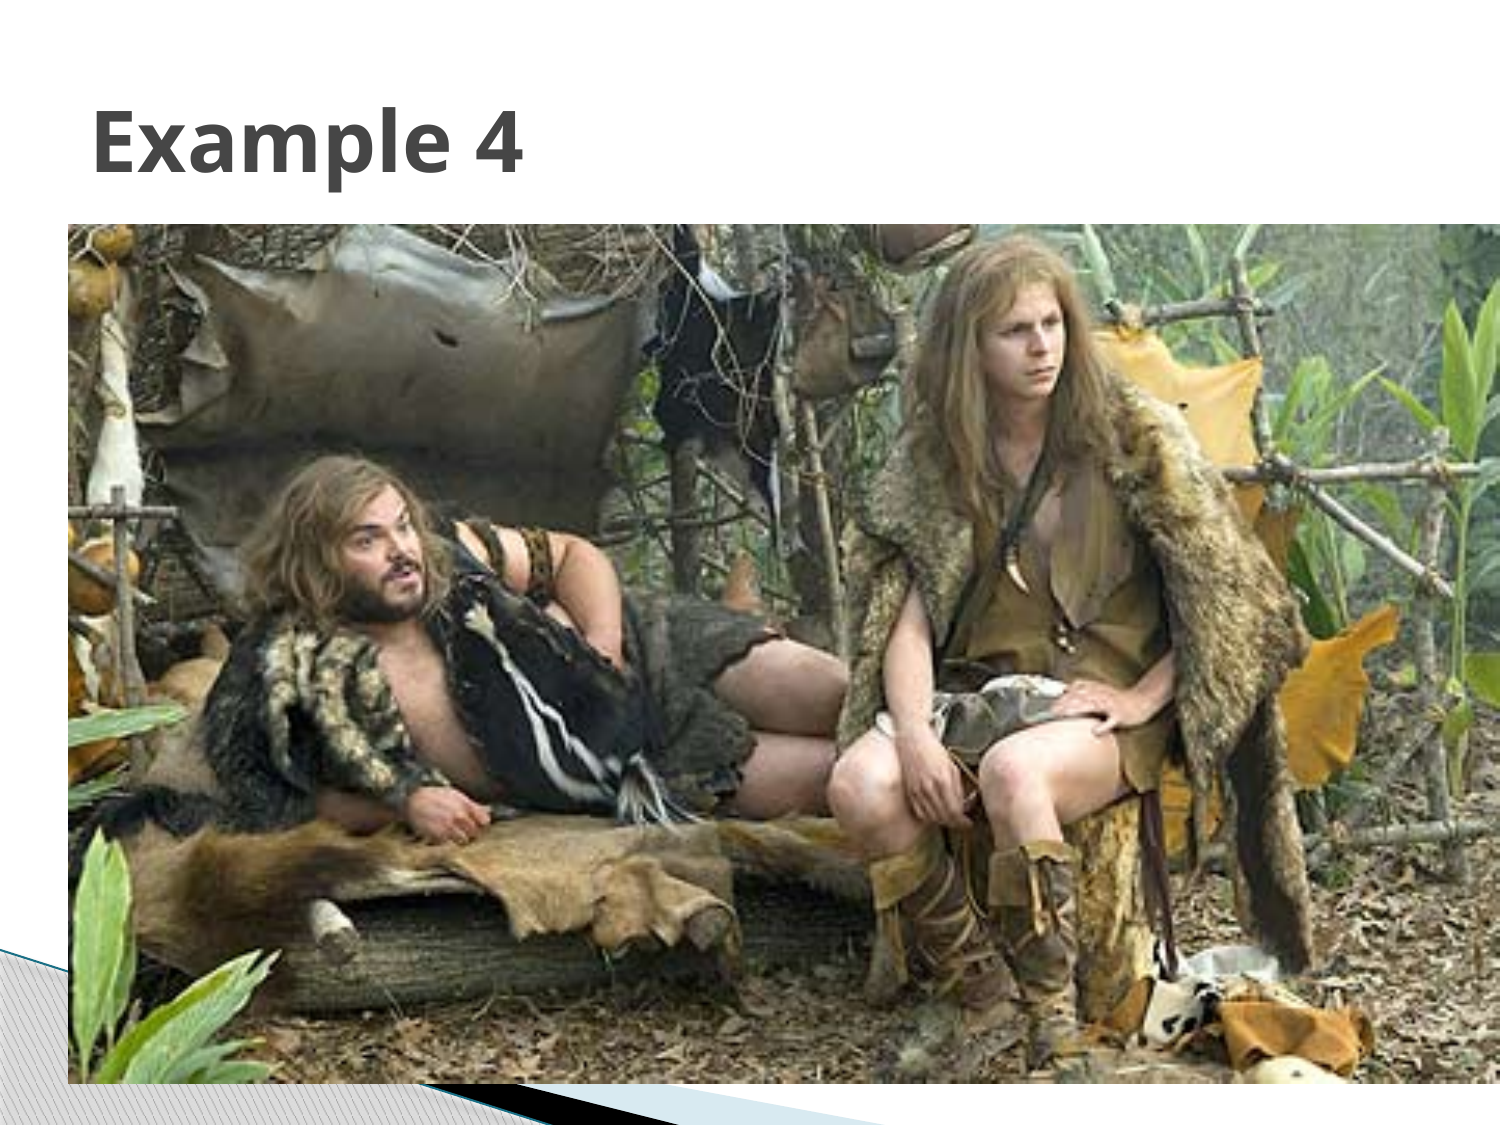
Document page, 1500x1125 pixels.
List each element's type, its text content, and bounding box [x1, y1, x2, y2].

picture [68, 224, 1500, 1084]
title Example 4 [75, 45, 1425, 224]
